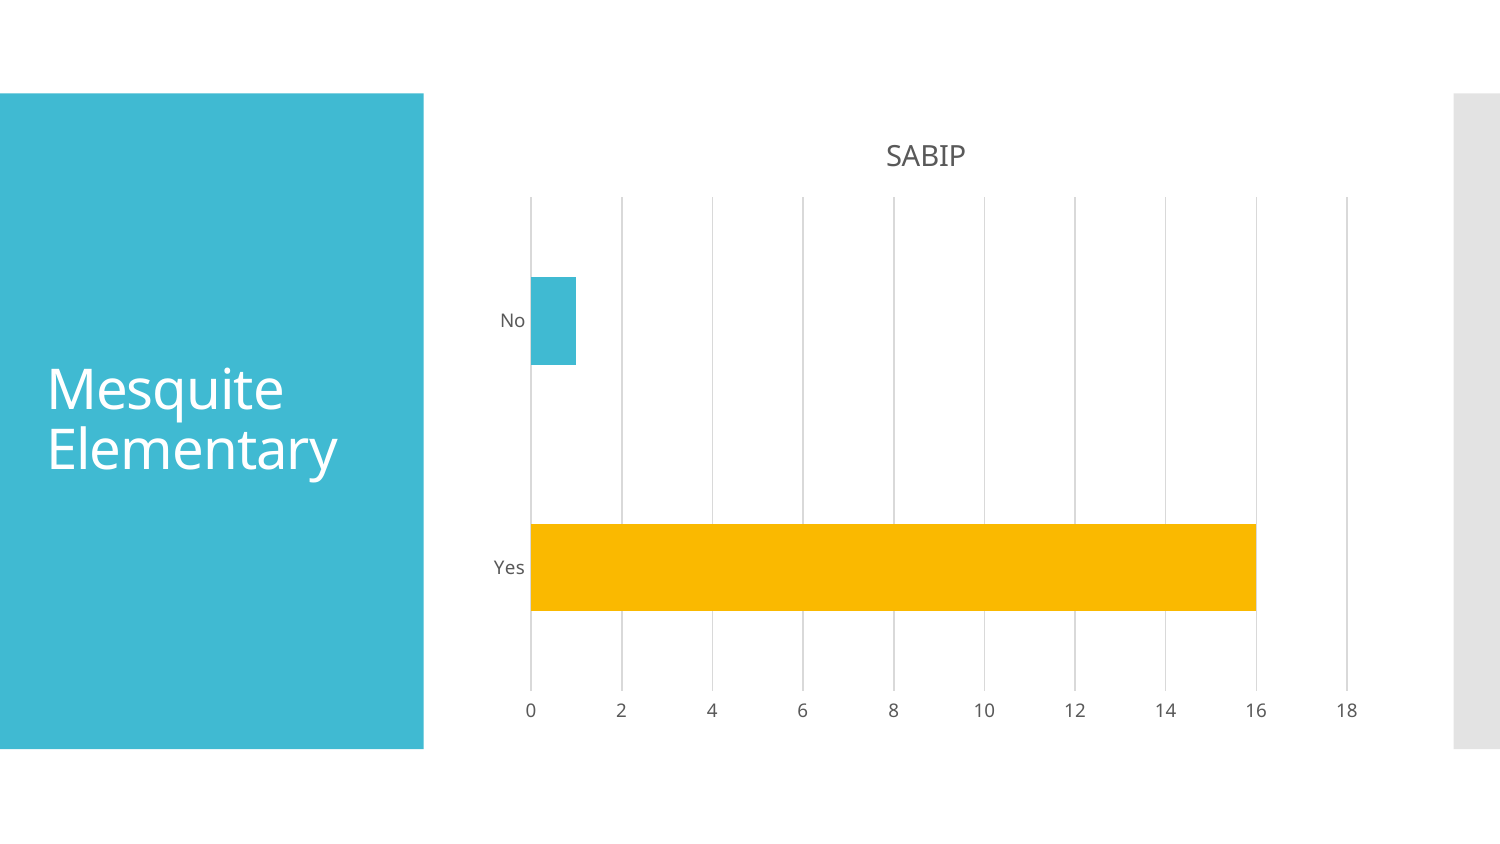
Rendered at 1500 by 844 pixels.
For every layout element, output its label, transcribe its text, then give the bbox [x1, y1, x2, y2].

chart [475, 105, 1377, 737]
title Mesquite Elementary [31, 138, 394, 705]
